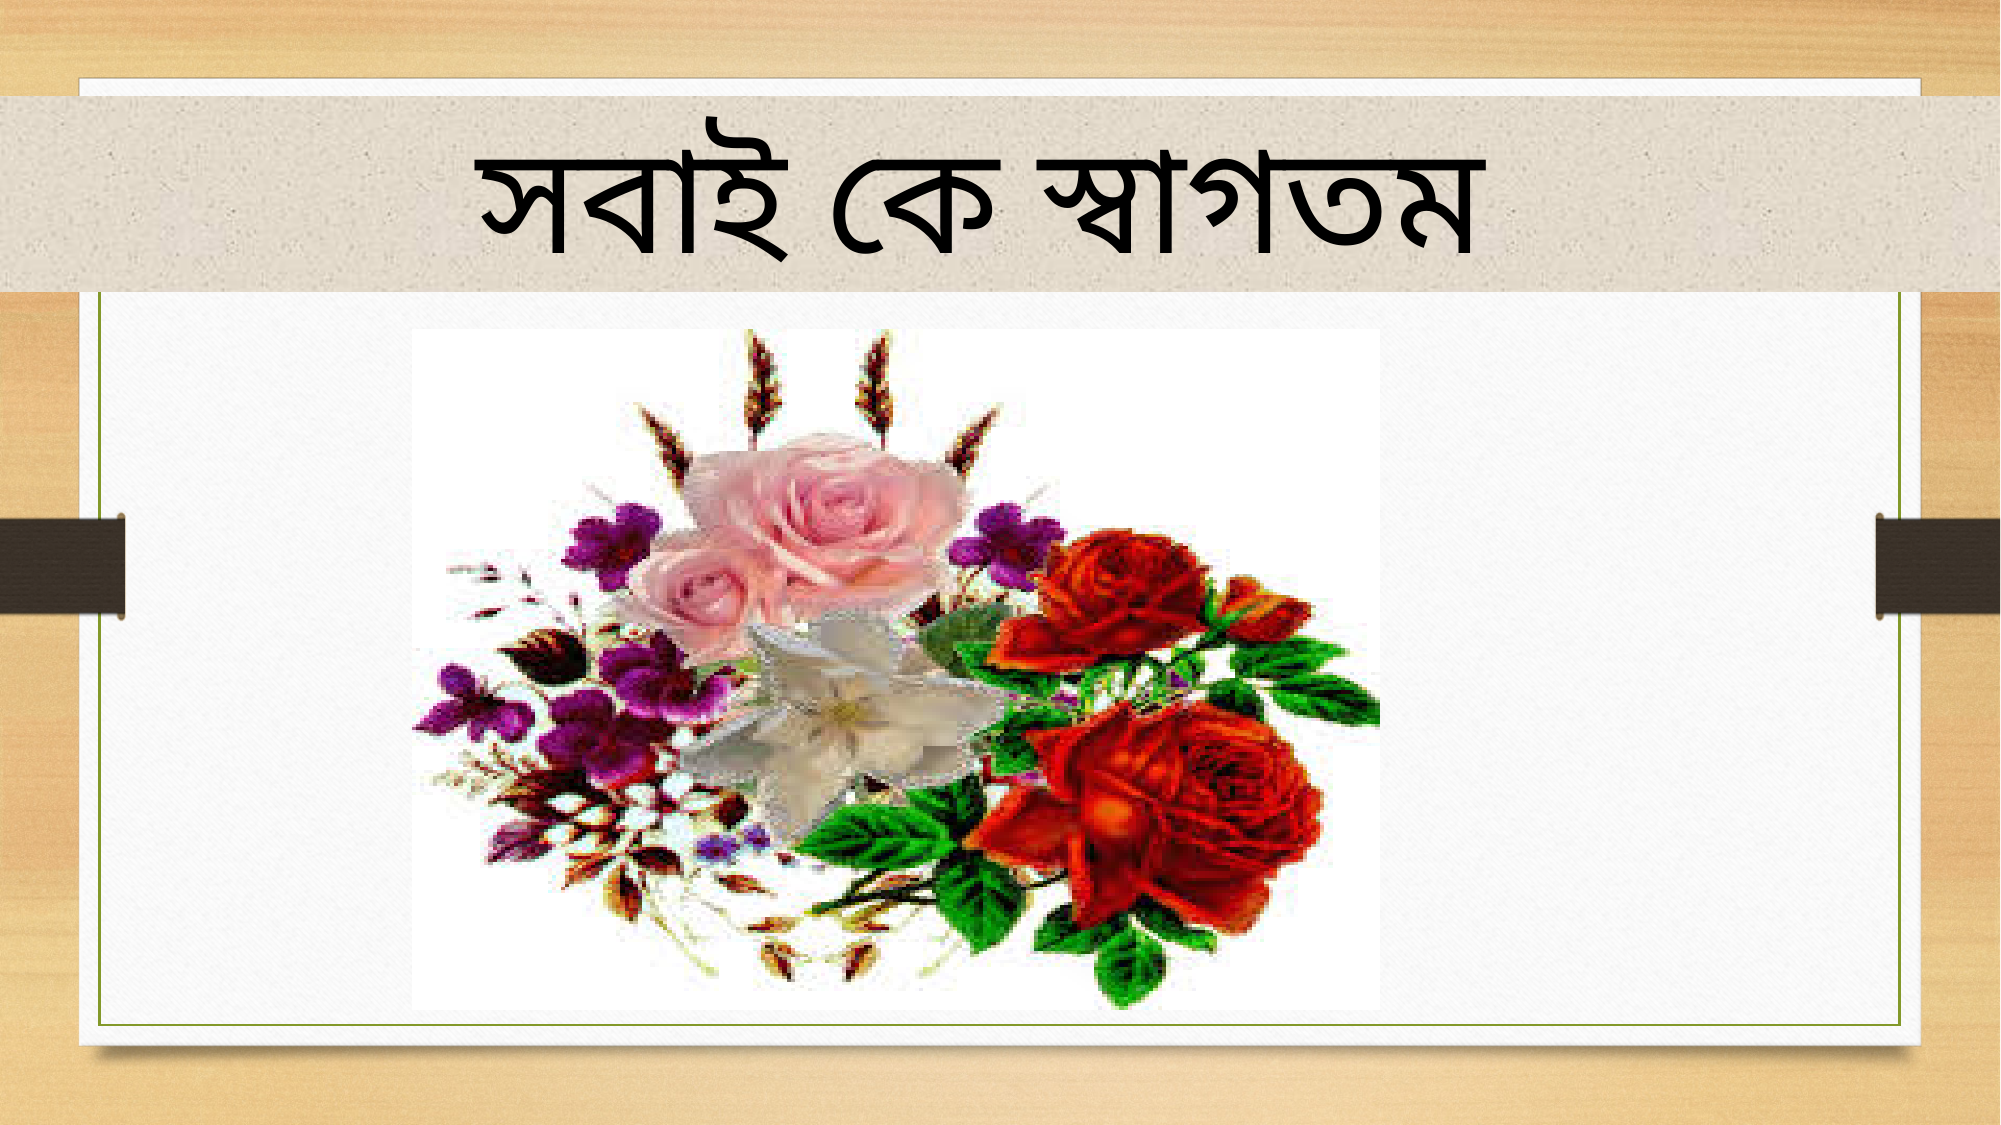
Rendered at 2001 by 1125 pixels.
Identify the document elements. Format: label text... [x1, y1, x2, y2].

text_box সবাই কে স্বাগতম [0, 96, 2000, 292]
picture [0, 0, 2001, 1125]
